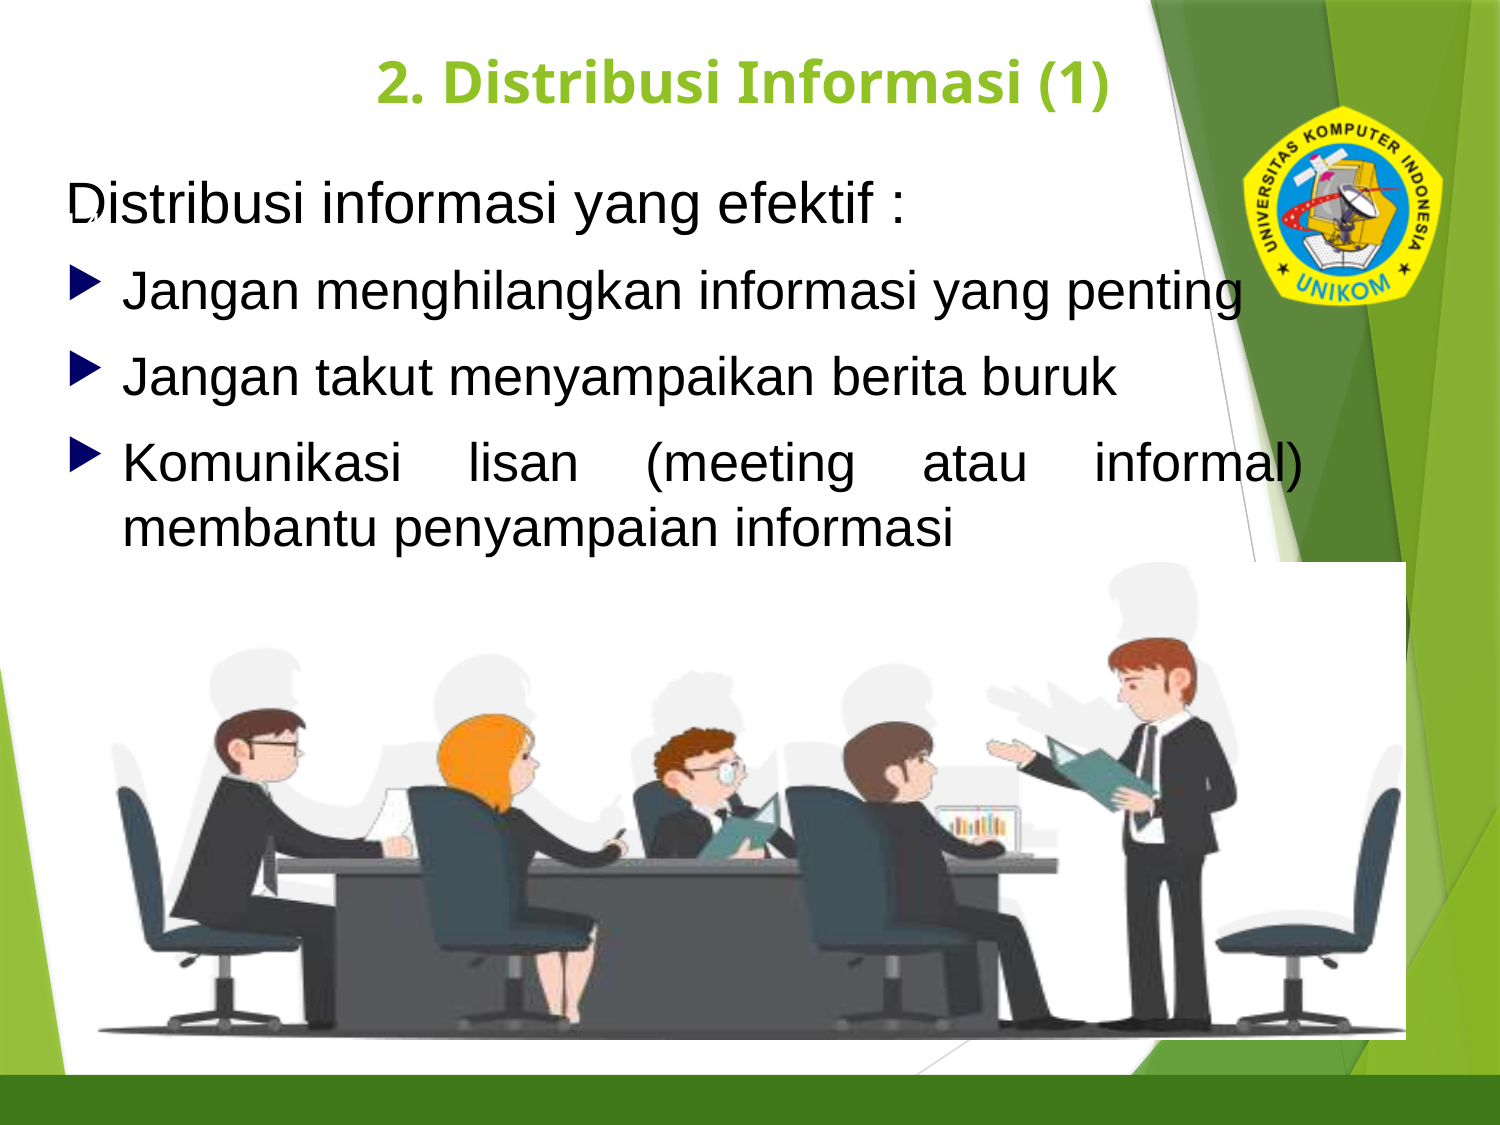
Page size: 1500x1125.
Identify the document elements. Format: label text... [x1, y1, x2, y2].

picture [1388, 199, 1397, 227]
title 2. Distribusi Informasi (1) [37, 37, 1450, 138]
picture [1329, 149, 1347, 157]
list Distribusi informasi yang efektif : Jangan menghilangkan informasi yang penting Jangan takut menyampaikan berita buruk Komunikasi lisan (meeting atau informal) membantu penyampaian informasi [50, 157, 1388, 811]
picture [1237, 138, 1449, 313]
picture [97, 561, 1407, 1040]
slide_number 14 [0, 157, 118, 299]
